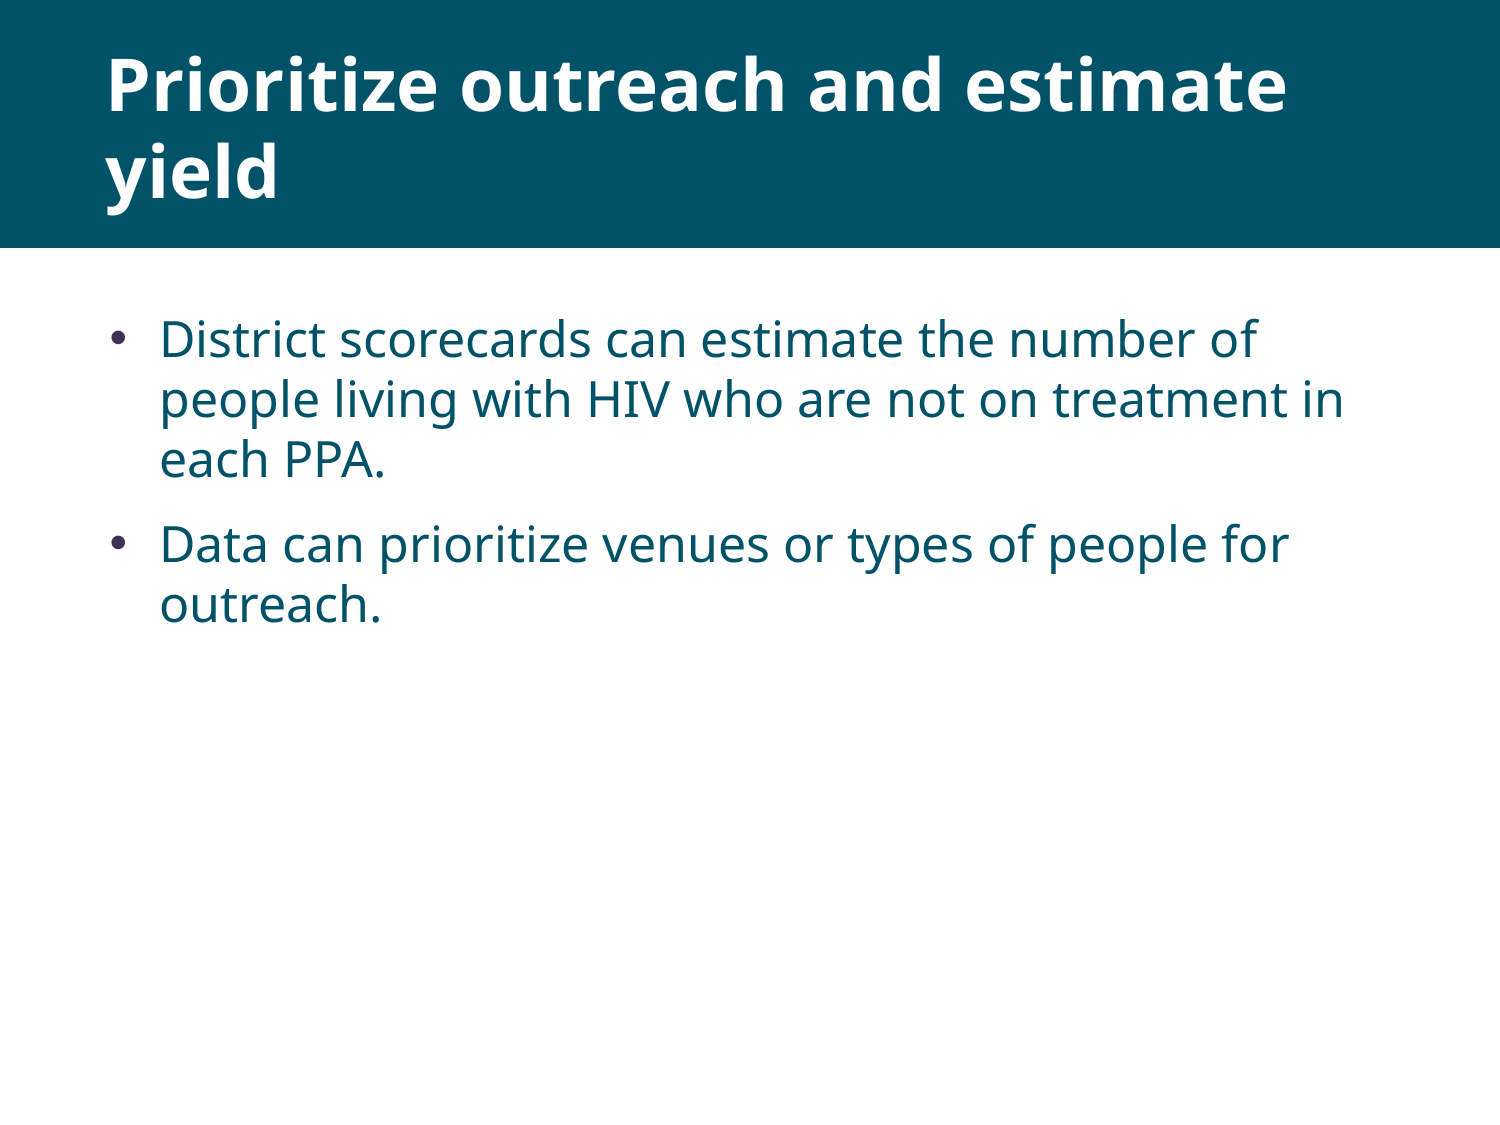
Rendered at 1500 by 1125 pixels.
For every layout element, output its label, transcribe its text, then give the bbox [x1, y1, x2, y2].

list District scorecards can estimate the number of people living with HIV who are not on treatment in each PPA. Data can prioritize venues or types of people for outreach. [94, 299, 1396, 963]
title Prioritize outreach and estimate yield [90, 55, 1438, 221]
